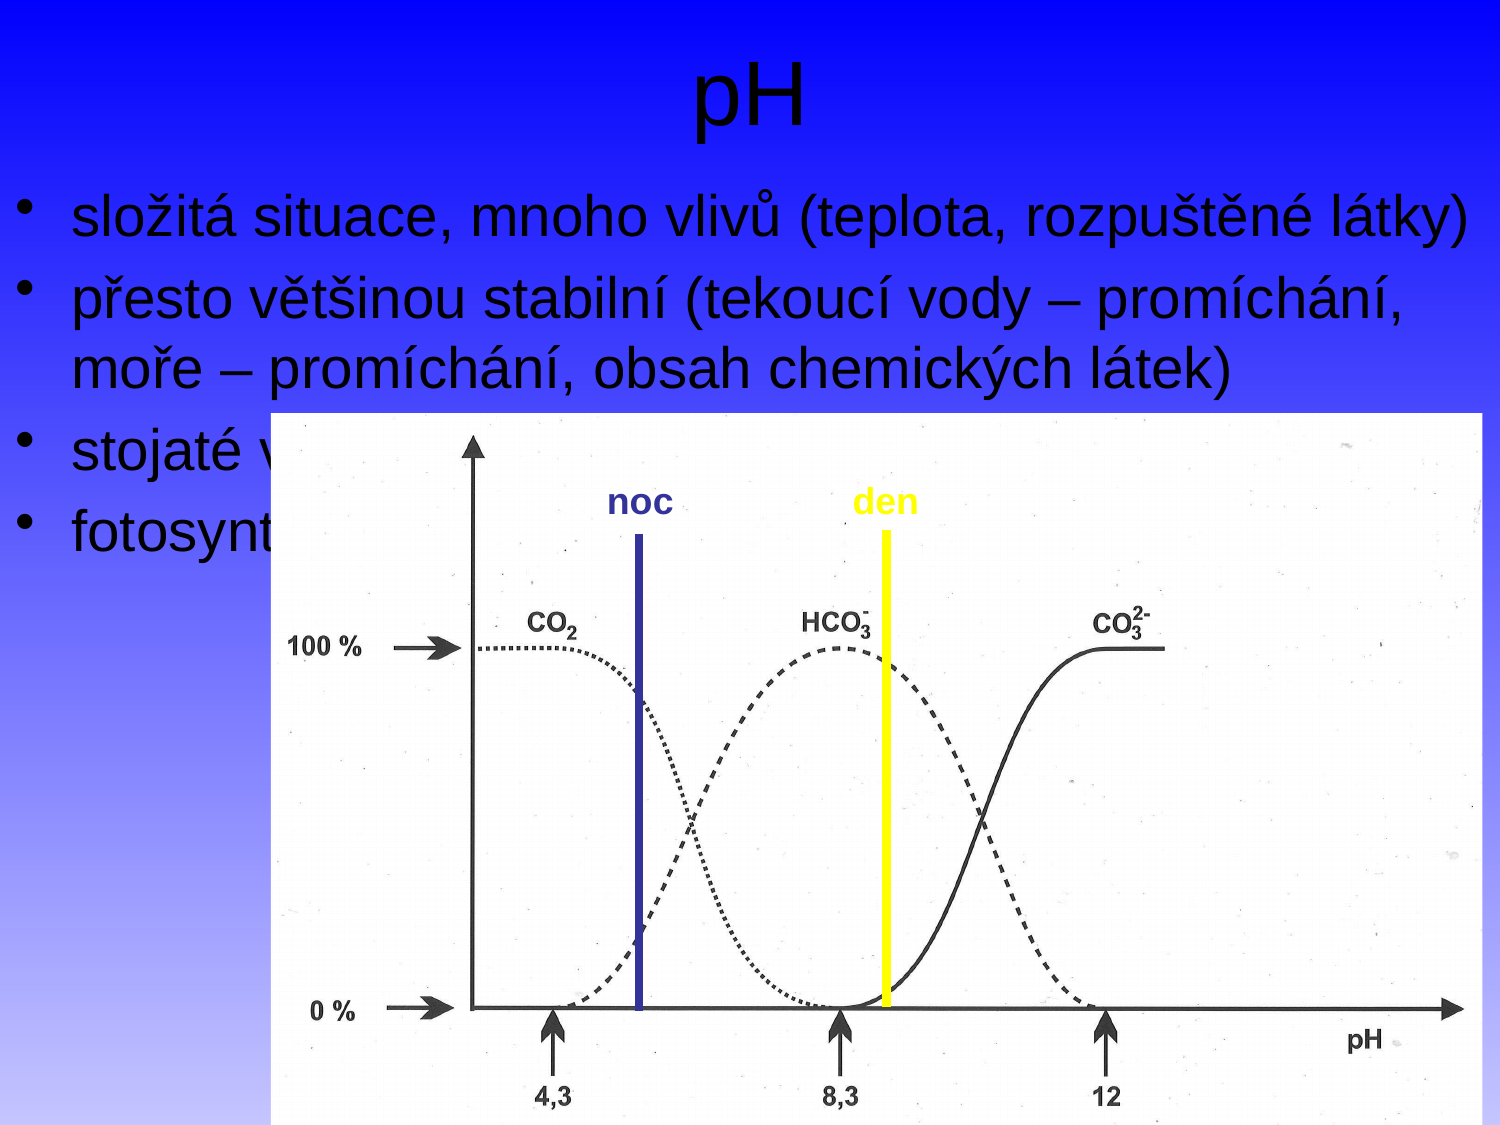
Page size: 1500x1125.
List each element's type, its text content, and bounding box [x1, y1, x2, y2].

list složitá situace, mnoho vlivů (teplota, rozpuštěné látky) přesto většinou stabilní (tekoucí vody – promíchání, moře – promíchání, obsah chemických látek) stojaté vody: významně ovlivňují biologické procesy fotosyntéza (závislá na světle) – zvyšuje pH [0, 170, 1500, 585]
title pH [75, 25, 1425, 152]
picture [270, 413, 1483, 1125]
